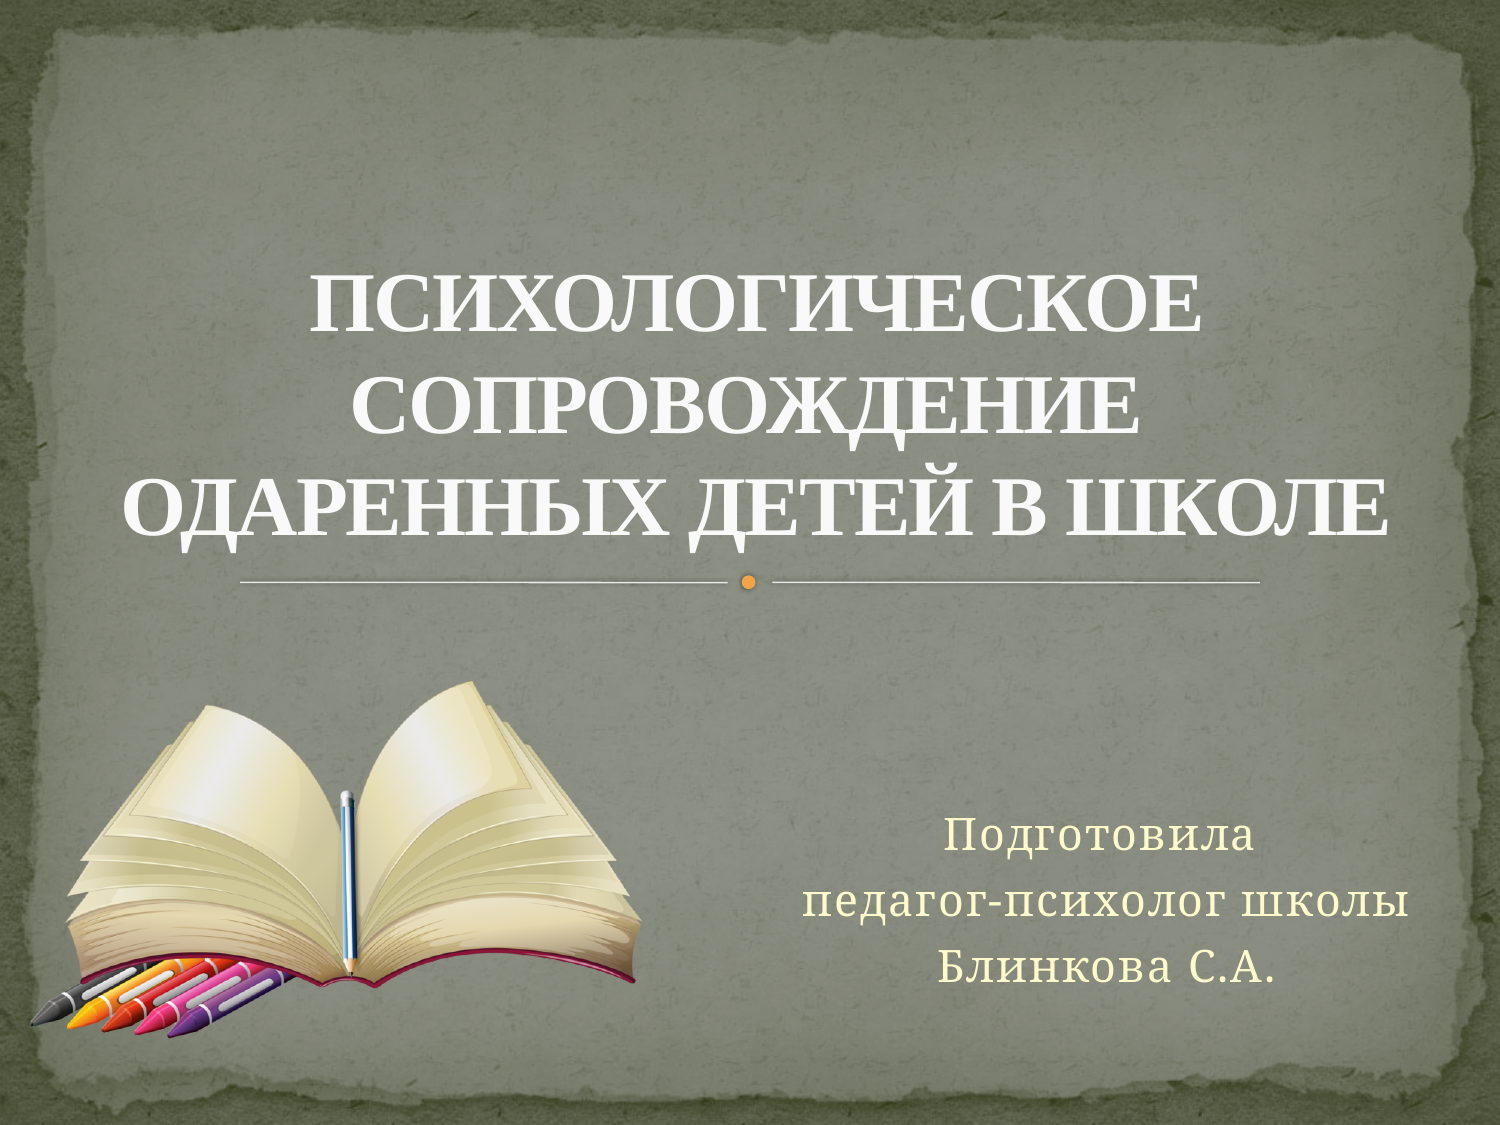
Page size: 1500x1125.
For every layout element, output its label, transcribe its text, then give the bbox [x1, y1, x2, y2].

subtitle Подготовила педагог-психолог школы Блинкова С.А. [773, 798, 1441, 1001]
title ПСИХОЛОГИЧЕСКОЕ СОПРОВОЖДЕНИЕ ОДАРЕННЫХ ДЕТЕЙ В ШКОЛЕ [74, 235, 1438, 561]
picture [0, 645, 675, 1088]
